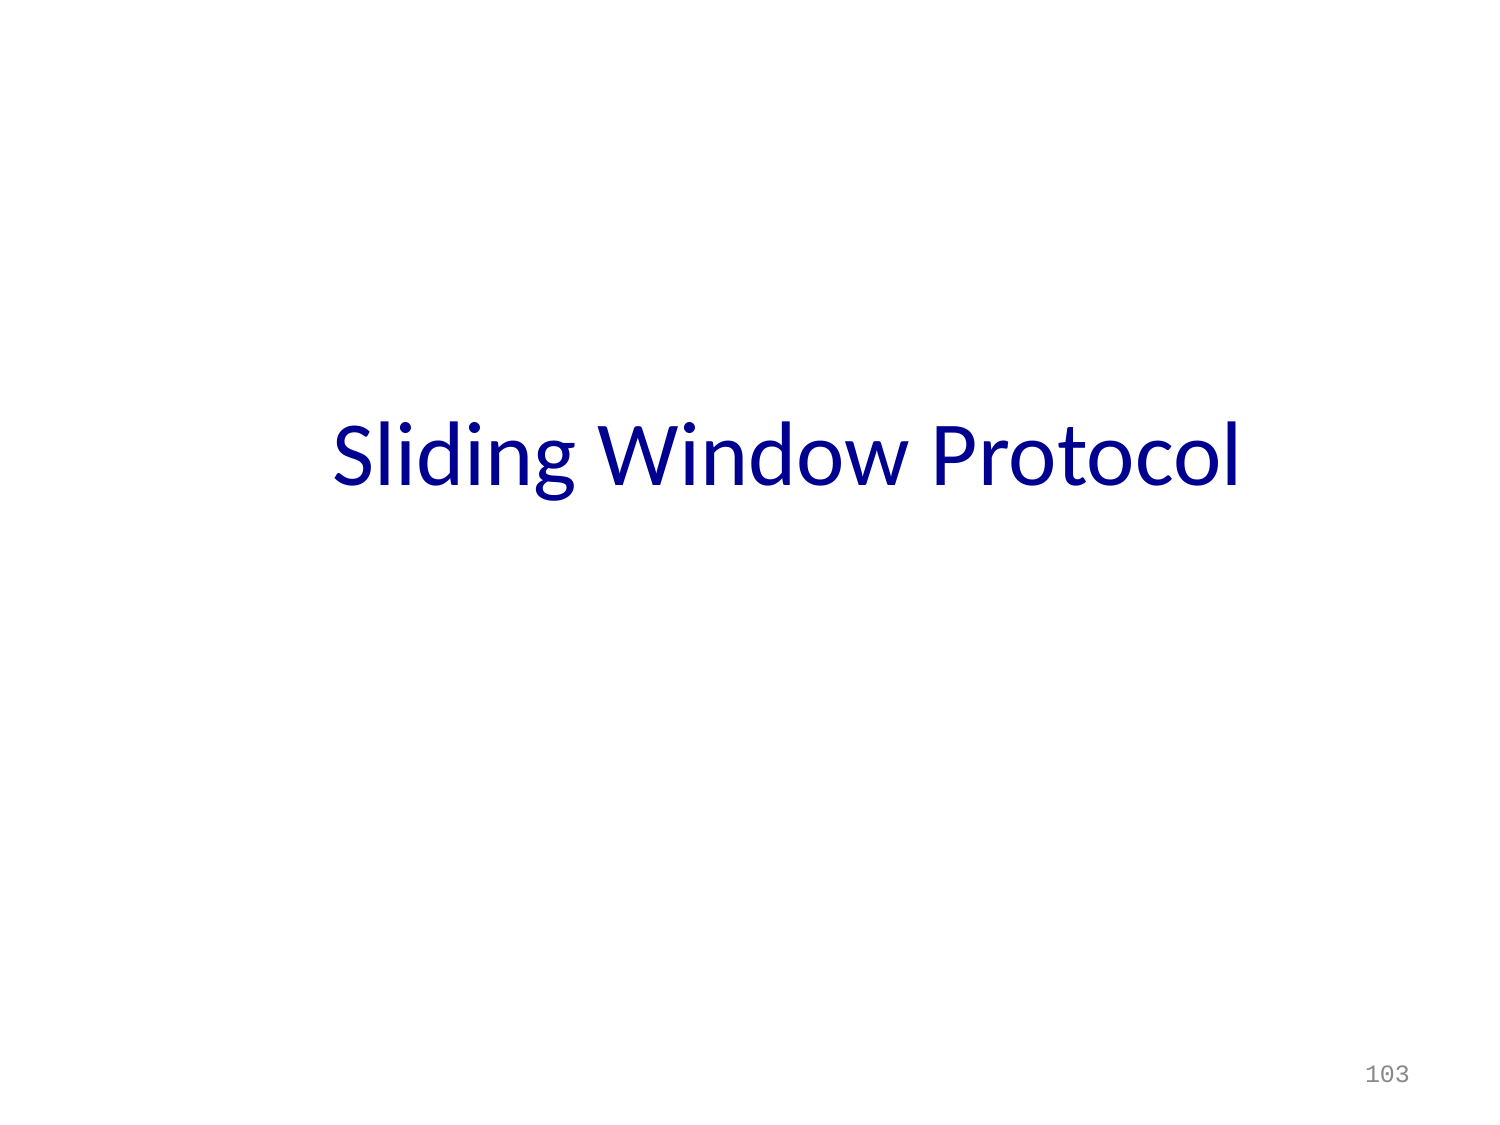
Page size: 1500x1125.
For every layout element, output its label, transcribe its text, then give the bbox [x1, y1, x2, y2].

text_box Sliding Window Protocol [150, 386, 1426, 628]
slide_number 103 [1074, 1042, 1425, 1103]
